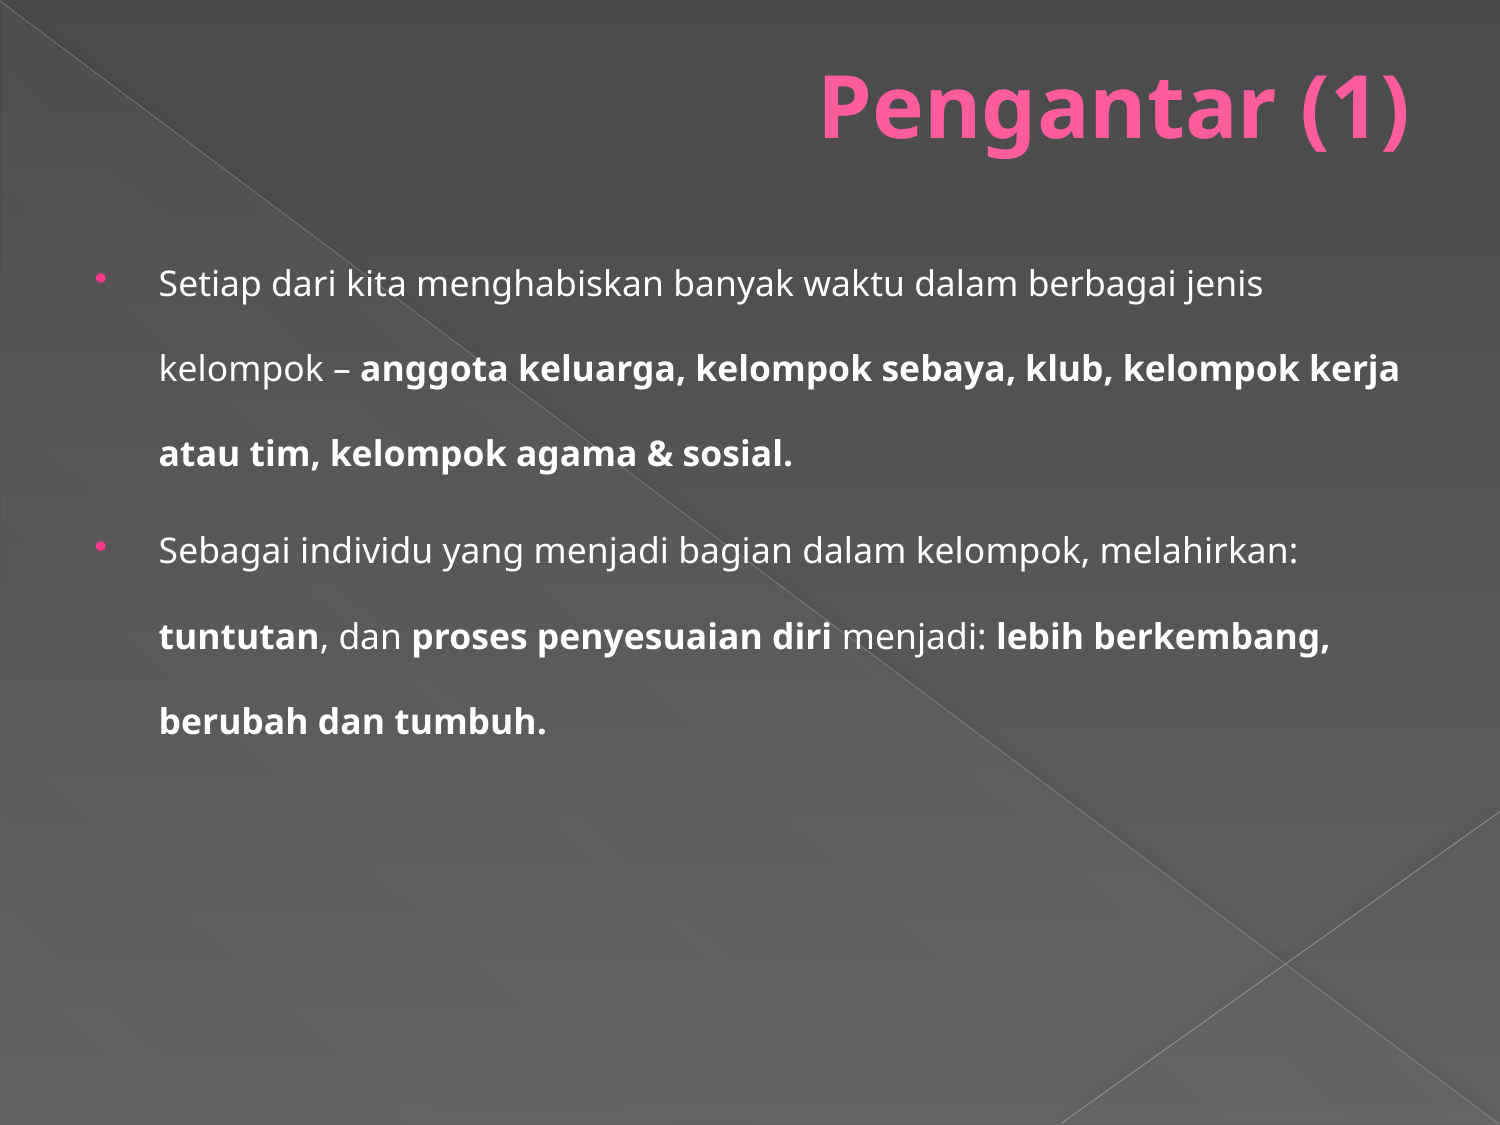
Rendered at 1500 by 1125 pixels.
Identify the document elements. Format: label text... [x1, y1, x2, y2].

list Setiap dari kita menghabiskan banyak waktu dalam berbagai jenis kelompok – anggota keluarga, kelompok sebaya, klub, kelompok kerja atau tim, kelompok agama & sosial. Sebagai individu yang menjadi bagian dalam kelompok, melahirkan: tuntutan, dan proses penyesuaian diri menjadi: lebih berkembang, berubah dan tumbuh. [70, 210, 1421, 762]
title Pengantar (1) [796, 43, 1425, 164]
